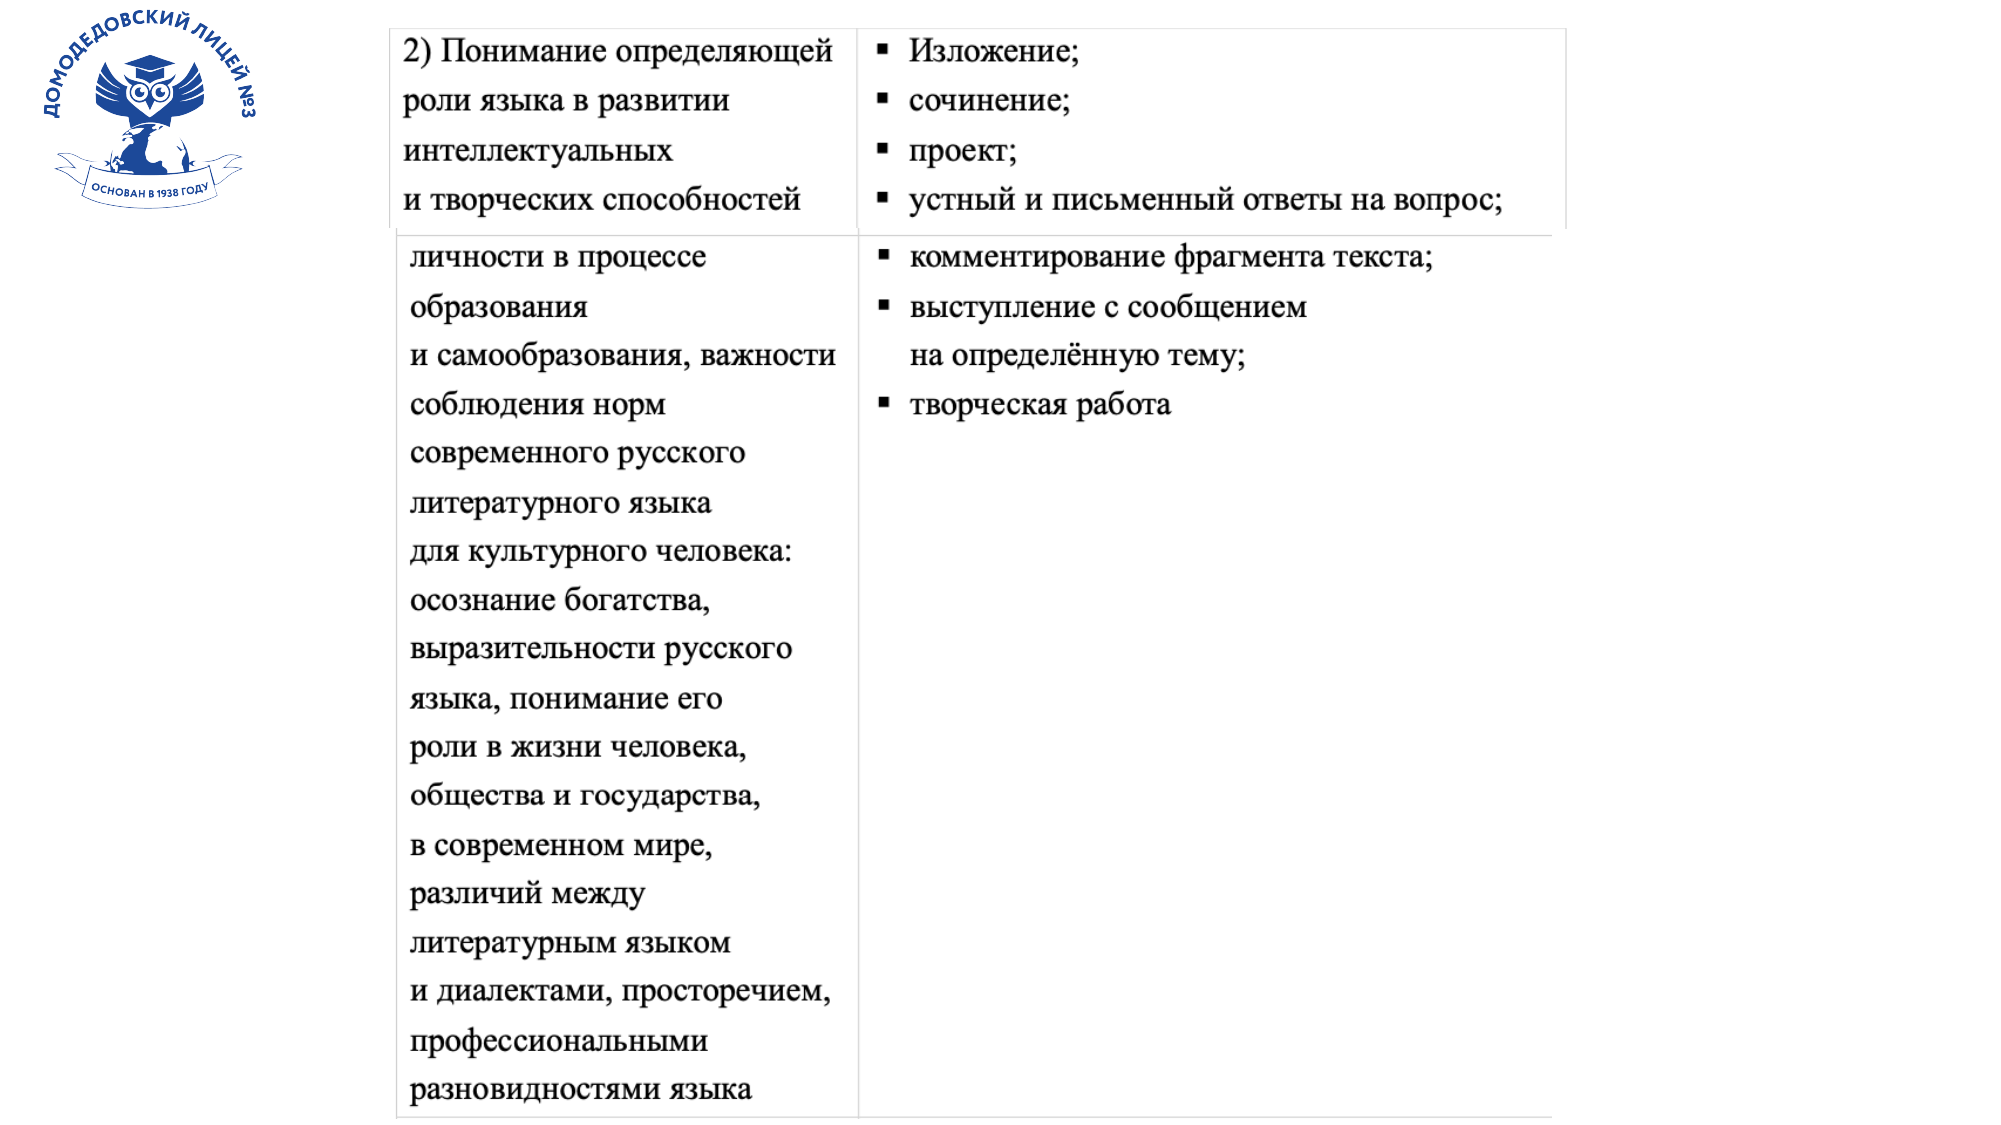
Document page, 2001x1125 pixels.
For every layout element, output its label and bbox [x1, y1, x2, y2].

picture [36, 0, 264, 228]
picture [389, 228, 1552, 1120]
list [388, 29, 1575, 229]
